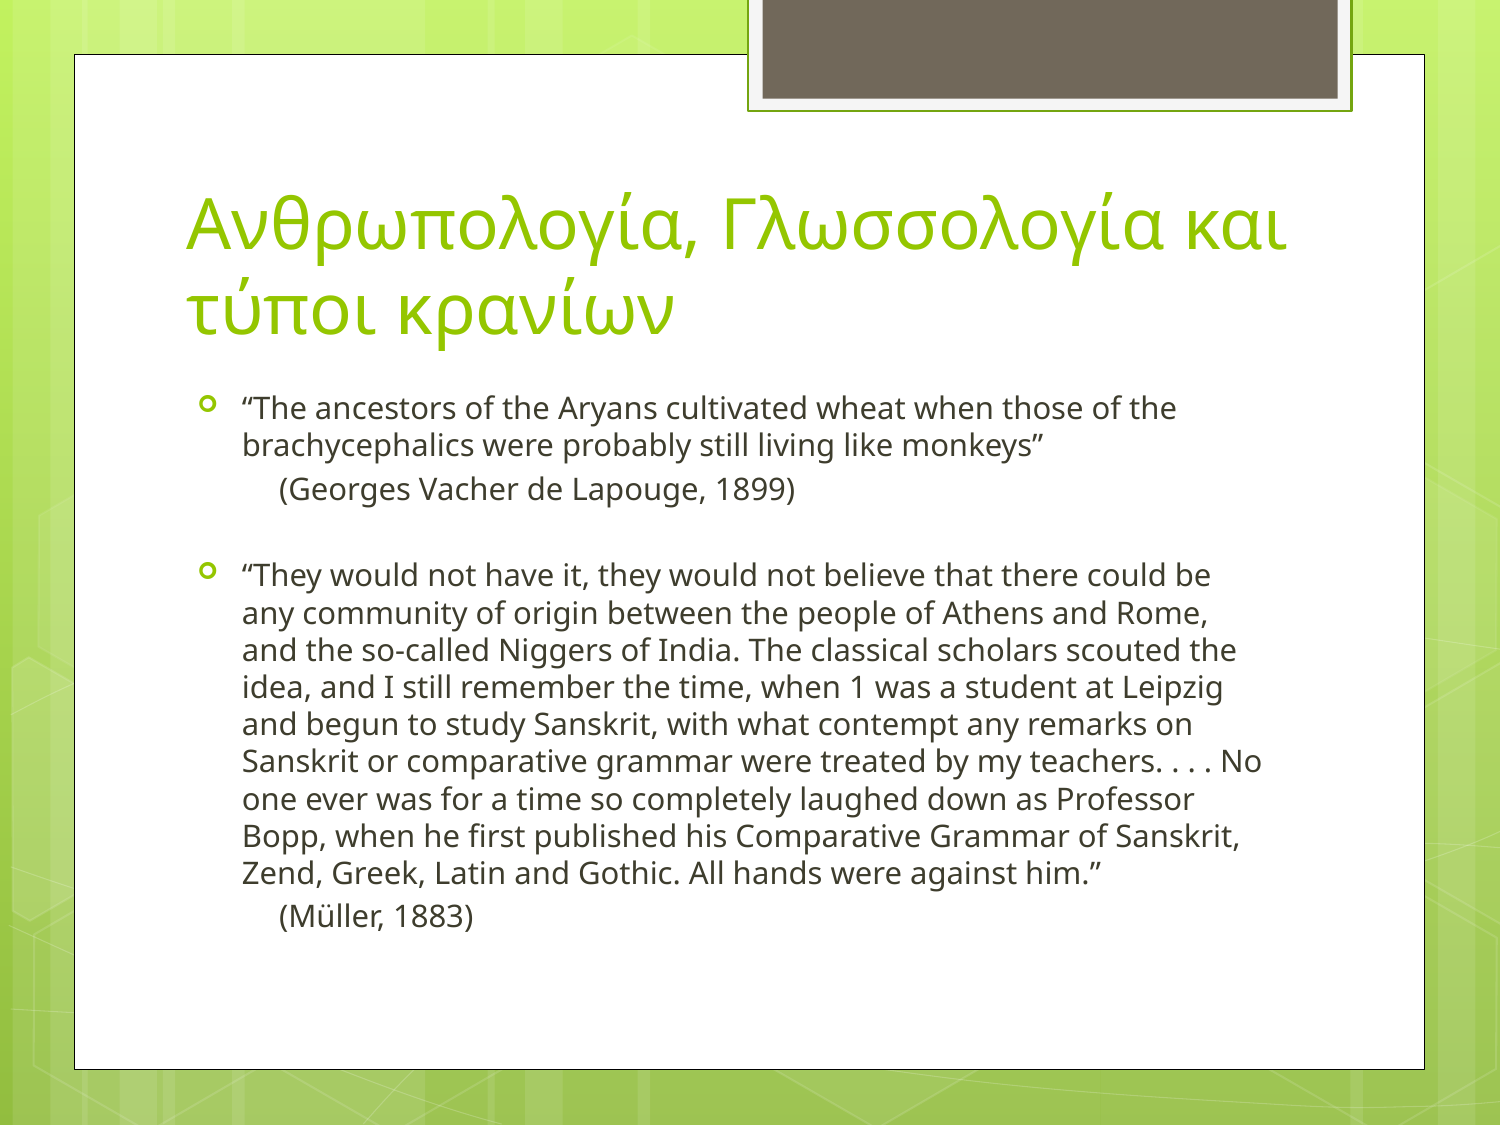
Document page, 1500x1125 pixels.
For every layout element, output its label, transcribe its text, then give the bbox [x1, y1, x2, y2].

title Ανθρωπολογία, Γλωσσολογία και τύποι κρανίων [171, 168, 1324, 357]
list “The ancestors of the Aryans cultivated wheat when those of the brachycephalics were probably still living like monkeys” (Georges Vacher de Lapouge, 1899) “They would not have it, they would not believe that there could be any community of origin between the people of Athens and Rome, and the so-called Niggers of India. The classical scholars scouted the idea, and I still remember the time, when 1 was a student at Leipzig and begun to study Sanskrit, with what contempt any remarks on Sanskrit or comparative grammar were treated by my teachers. . . . No one ever was for a time so completely laughed down as Professor Bopp, when he first published his Comparative Grammar of Sanskrit, Zend, Greek, Latin and Gothic. All hands were against him.” (Müller, 1883) [171, 381, 1283, 957]
